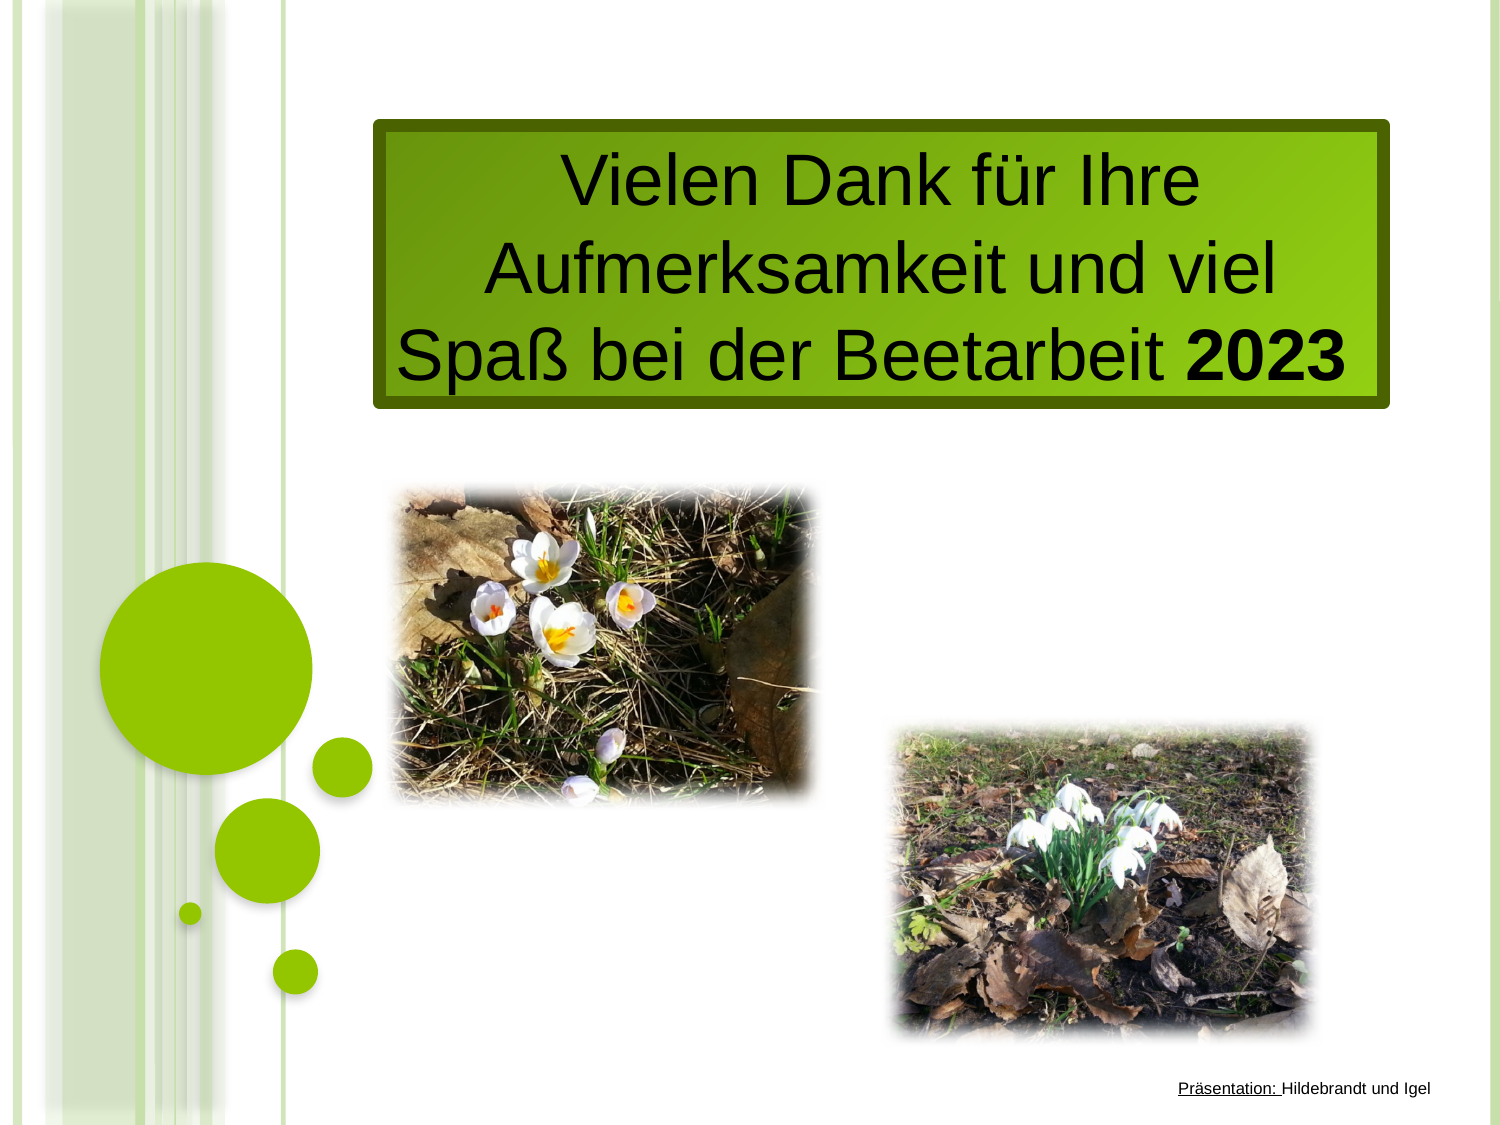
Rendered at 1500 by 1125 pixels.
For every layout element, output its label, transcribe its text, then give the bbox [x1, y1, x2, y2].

text_box Präsentation: Hildebrandt und Igel [1163, 1070, 1458, 1106]
picture [383, 479, 825, 811]
text_box Vielen Dank für Ihre Aufmerksamkeit und viel Spaß bei der Beetarbeit 2023 [379, 125, 1384, 403]
picture [881, 715, 1323, 1048]
